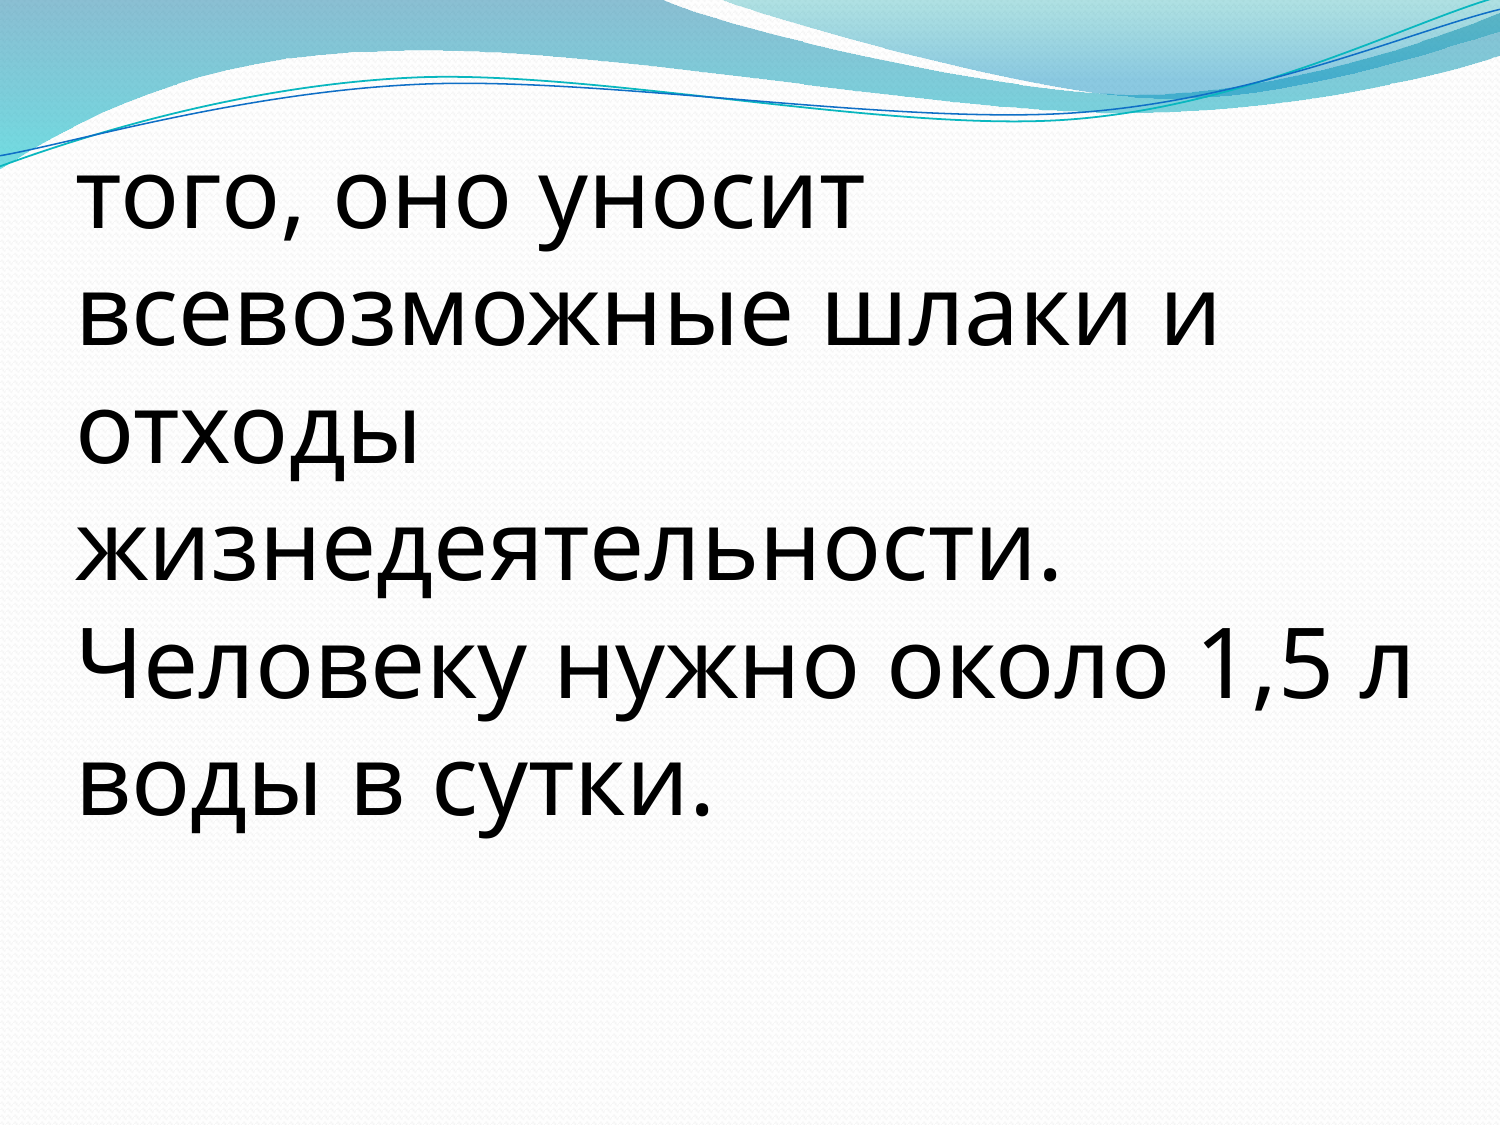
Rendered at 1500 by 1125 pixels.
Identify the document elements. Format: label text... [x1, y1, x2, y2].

title того, оно уносит всевозможные шлаки и отходы жизнедеятельности. Человеку нужно около 1,5 л воды в сутки. [75, 115, 1438, 1071]
